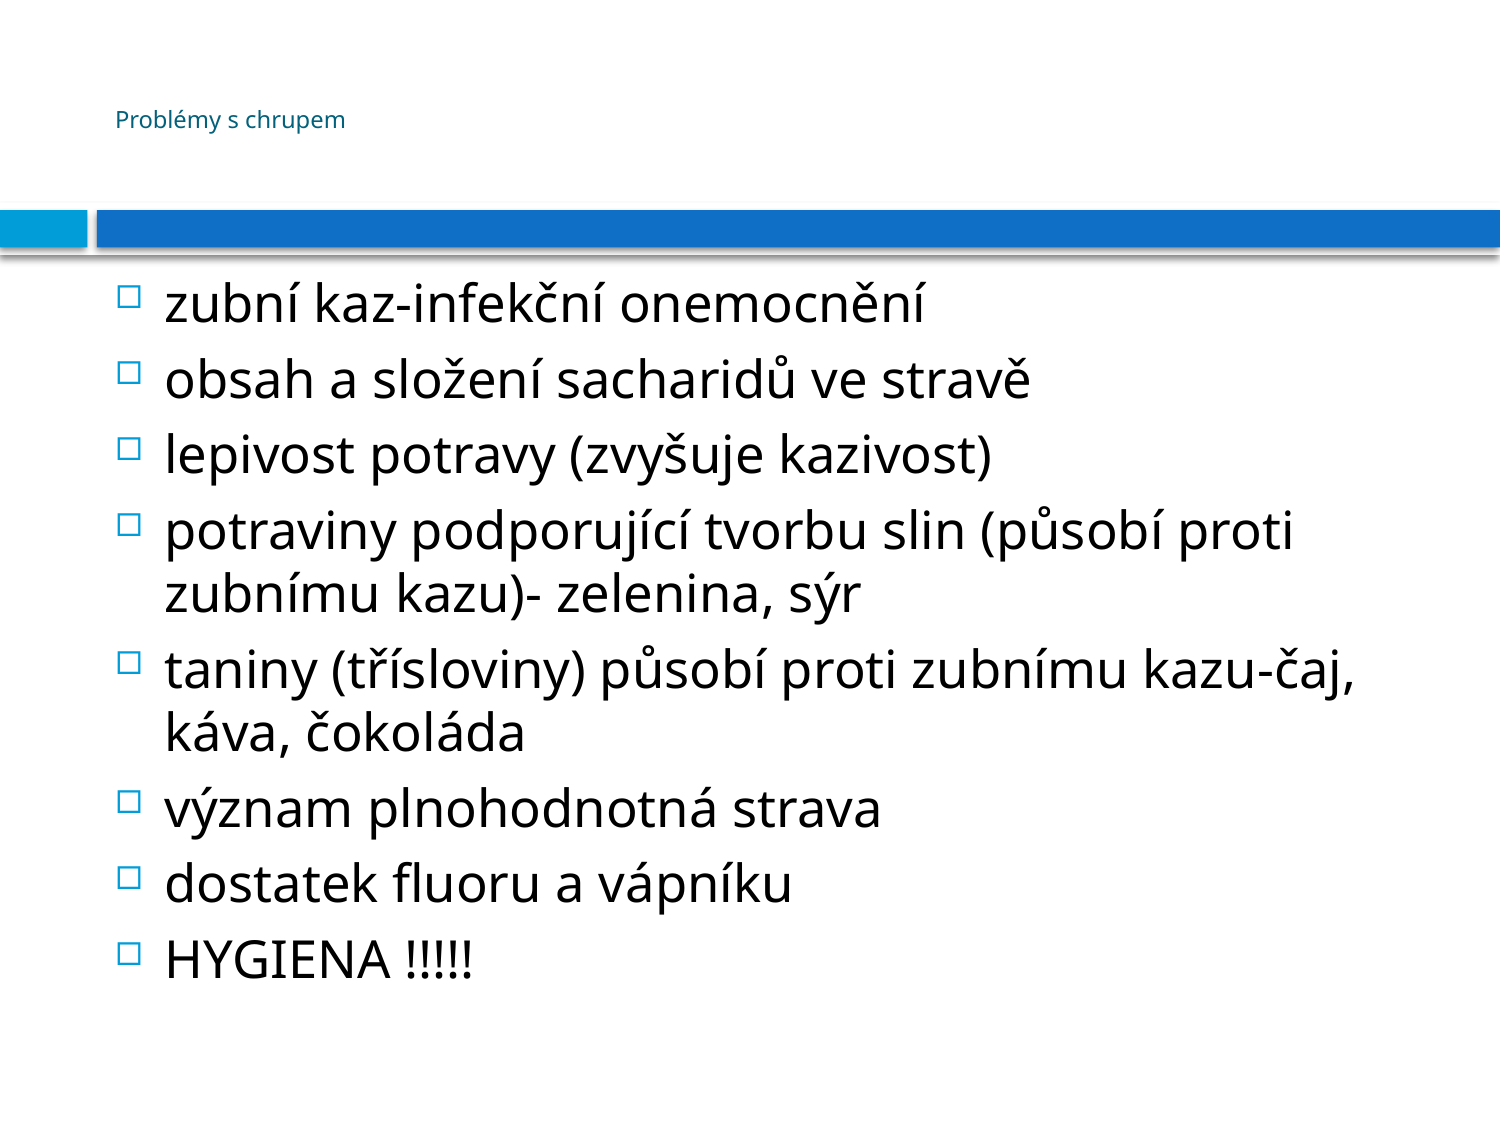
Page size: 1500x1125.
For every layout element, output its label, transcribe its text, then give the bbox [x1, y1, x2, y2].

list zubní kaz-infekční onemocnění obsah a složení sacharidů ve stravě lepivost potravy (zvyšuje kazivost) potraviny podporující tvorbu slin (působí proti zubnímu kazu)- zelenina, sýr taniny (třísloviny) působí proti zubnímu kazu-čaj, káva, čokoláda význam plnohodnotná strava dostatek fluoru a vápníku HYGIENA !!!!! [100, 262, 1438, 1000]
title Problémy s chrupem [100, 37, 1438, 200]
